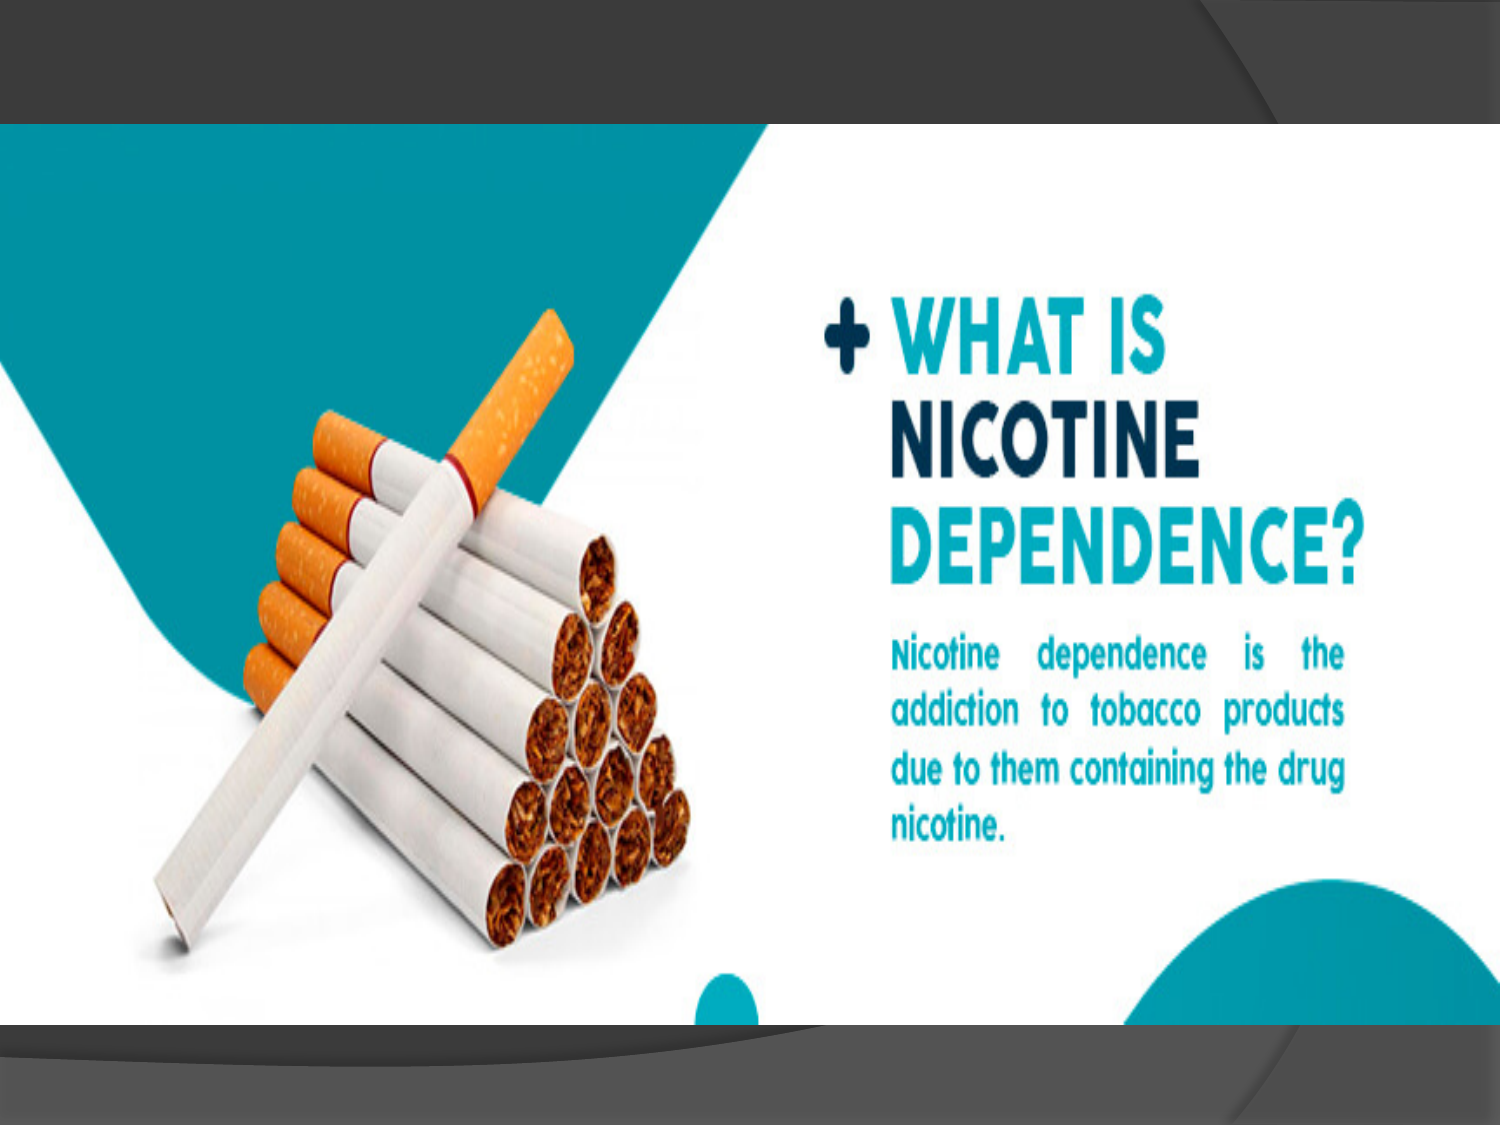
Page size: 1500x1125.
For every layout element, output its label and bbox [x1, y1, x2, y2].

picture [0, 124, 1500, 1026]
